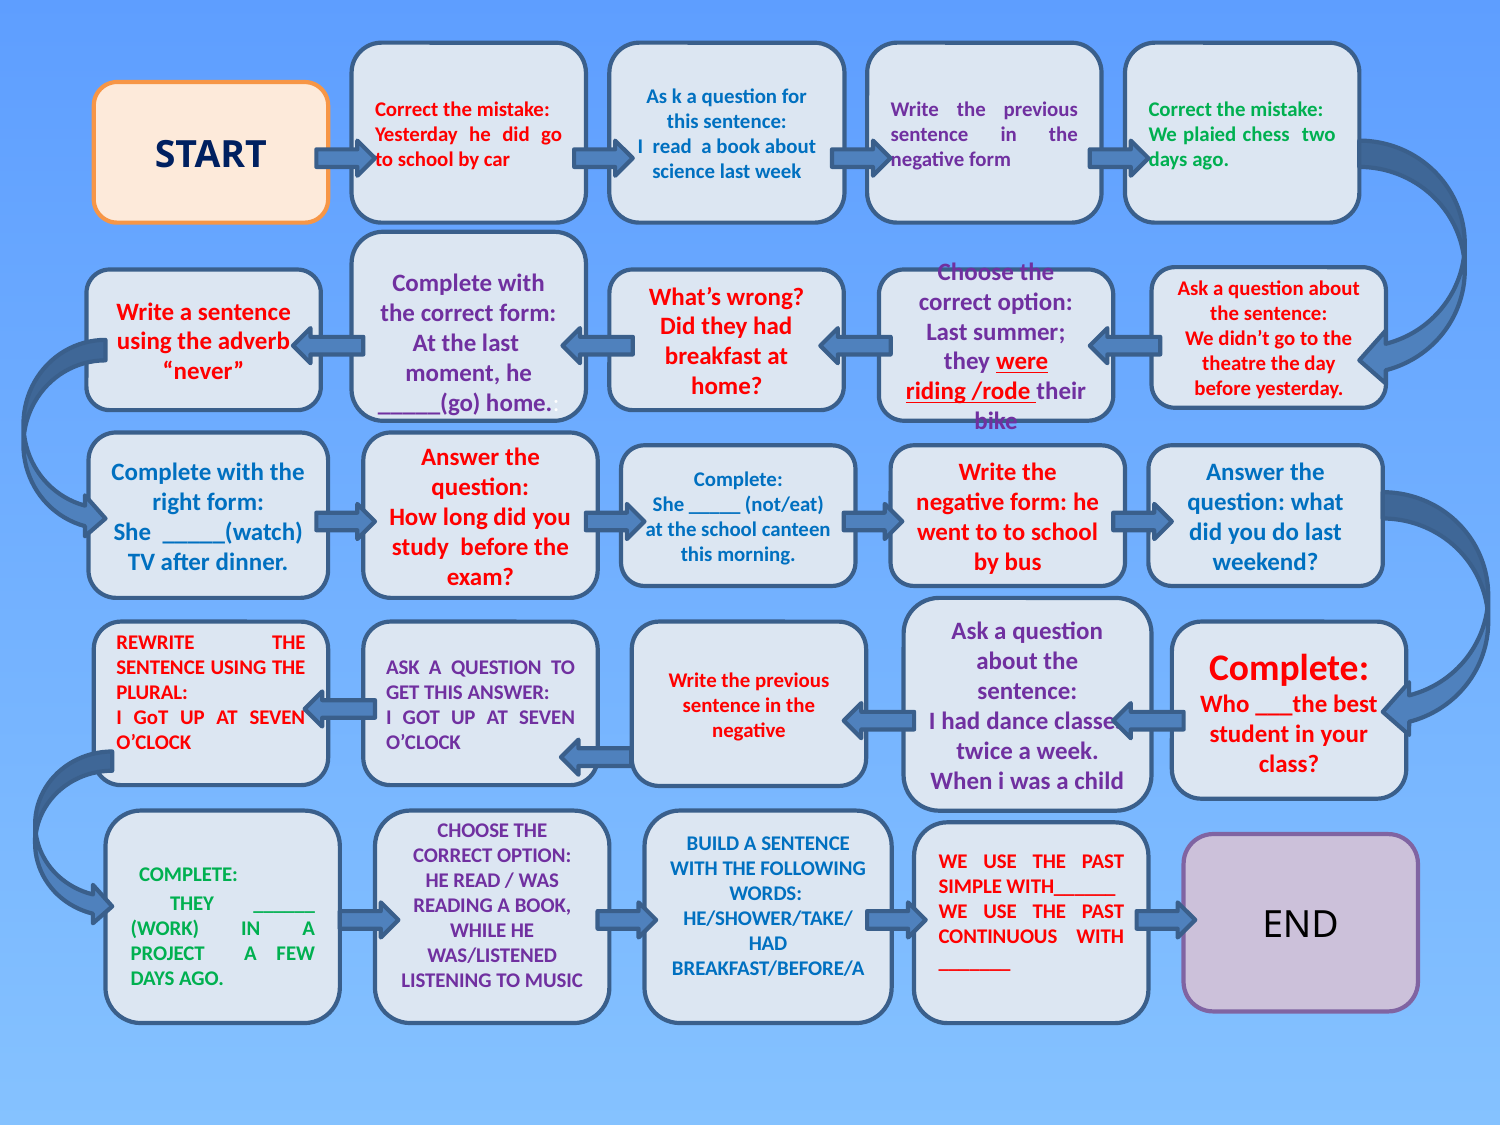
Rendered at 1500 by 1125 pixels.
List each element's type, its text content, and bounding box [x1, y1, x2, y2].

text_box Write the previous sentence in the negative form [865, 40, 1104, 225]
text_box [1357, 138, 1467, 386]
text_box [841, 501, 905, 541]
text_box [1087, 326, 1163, 366]
text_box Ask a question about the sentence: We didn’t go to the theatre the day before yesterday. [1149, 265, 1389, 410]
text_box Complete: She _____ (not/eat) at the school canteen this morning. [618, 443, 858, 589]
text_box Complete with the correct form: At the last moment, he _____(go) home.: [349, 229, 589, 423]
text_box CHOOSE THE CORRECT OPTION: HE READ / WAS READING A BOOK, WHILE HE WAS/LISTENED LISTENING TO MUSIC [372, 808, 612, 1026]
text_box START [91, 79, 331, 225]
text_box Correct the mistake: Yesterday he did go to school by car [349, 40, 589, 225]
text_box BUILD A SENTENCE WITH THE FOLLOWING WORDS: HE/SHOWER/TAKE/ HAD BREAKFAST/BEFORE/A [642, 808, 894, 1026]
text_box [558, 737, 634, 777]
text_box [818, 326, 893, 366]
text_box [865, 900, 928, 940]
text_box What’s wrong? Did they had breakfast at home? [607, 267, 846, 413]
text_box Complete with the right form: She _____(watch) TV after dinner. [86, 430, 331, 600]
text_box Complete: Who ___the best student in your class? [1169, 619, 1409, 801]
text_box [302, 689, 378, 729]
text_box [595, 900, 659, 940]
text_box [583, 501, 647, 541]
text_box Write a sentence using the adverb “never” [84, 267, 323, 413]
text_box Write the negative form: he went to to school by bus [888, 443, 1128, 589]
text_box [560, 326, 635, 366]
text_box REWRITE THE SENTENCE USING THE PLURAL: I GoT UP AT SEVEN O’CLOCK [91, 619, 331, 788]
text_box Ask a question to get this answer: I got up at seven o’clock [361, 619, 600, 788]
text_box [1134, 900, 1198, 940]
text_box [572, 138, 635, 178]
text_box END [1181, 831, 1421, 1014]
text_box [1111, 501, 1174, 541]
text_box Answer the question: How long did you study before the exam? [361, 430, 600, 600]
text_box [290, 326, 366, 366]
text_box [314, 501, 378, 541]
text_box As k a question for this sentence: I read a book about science last week [607, 40, 847, 225]
text_box Ask a question about the sentence: I had dance classes twice a week. When i was a child [901, 595, 1154, 813]
text_box [1111, 701, 1186, 741]
text_box COMPLETE: THEY ______ (WORK) IN A PROJECT A FEW DAYS AGO. [103, 808, 342, 1026]
text_box [314, 138, 378, 178]
text_box Answer the question: what did you do last weekend? [1146, 443, 1385, 589]
text_box Write the previous sentence in the negative [629, 619, 869, 789]
text_box [21, 337, 108, 539]
text_box Choose the correct option: Last summer; they were riding /rode their bike [876, 267, 1116, 423]
text_box [337, 900, 401, 940]
text_box WE USE THE PAST SIMPLE WITH______ WE USE THE PAST CONTINUOUS WITH _______ [911, 820, 1151, 1026]
text_box [1380, 490, 1491, 737]
text_box [841, 701, 917, 741]
text_box [1087, 138, 1151, 178]
text_box [829, 138, 893, 178]
text_box Correct the mistake: We plaied chess two days ago. [1122, 40, 1362, 225]
text_box [32, 749, 115, 926]
